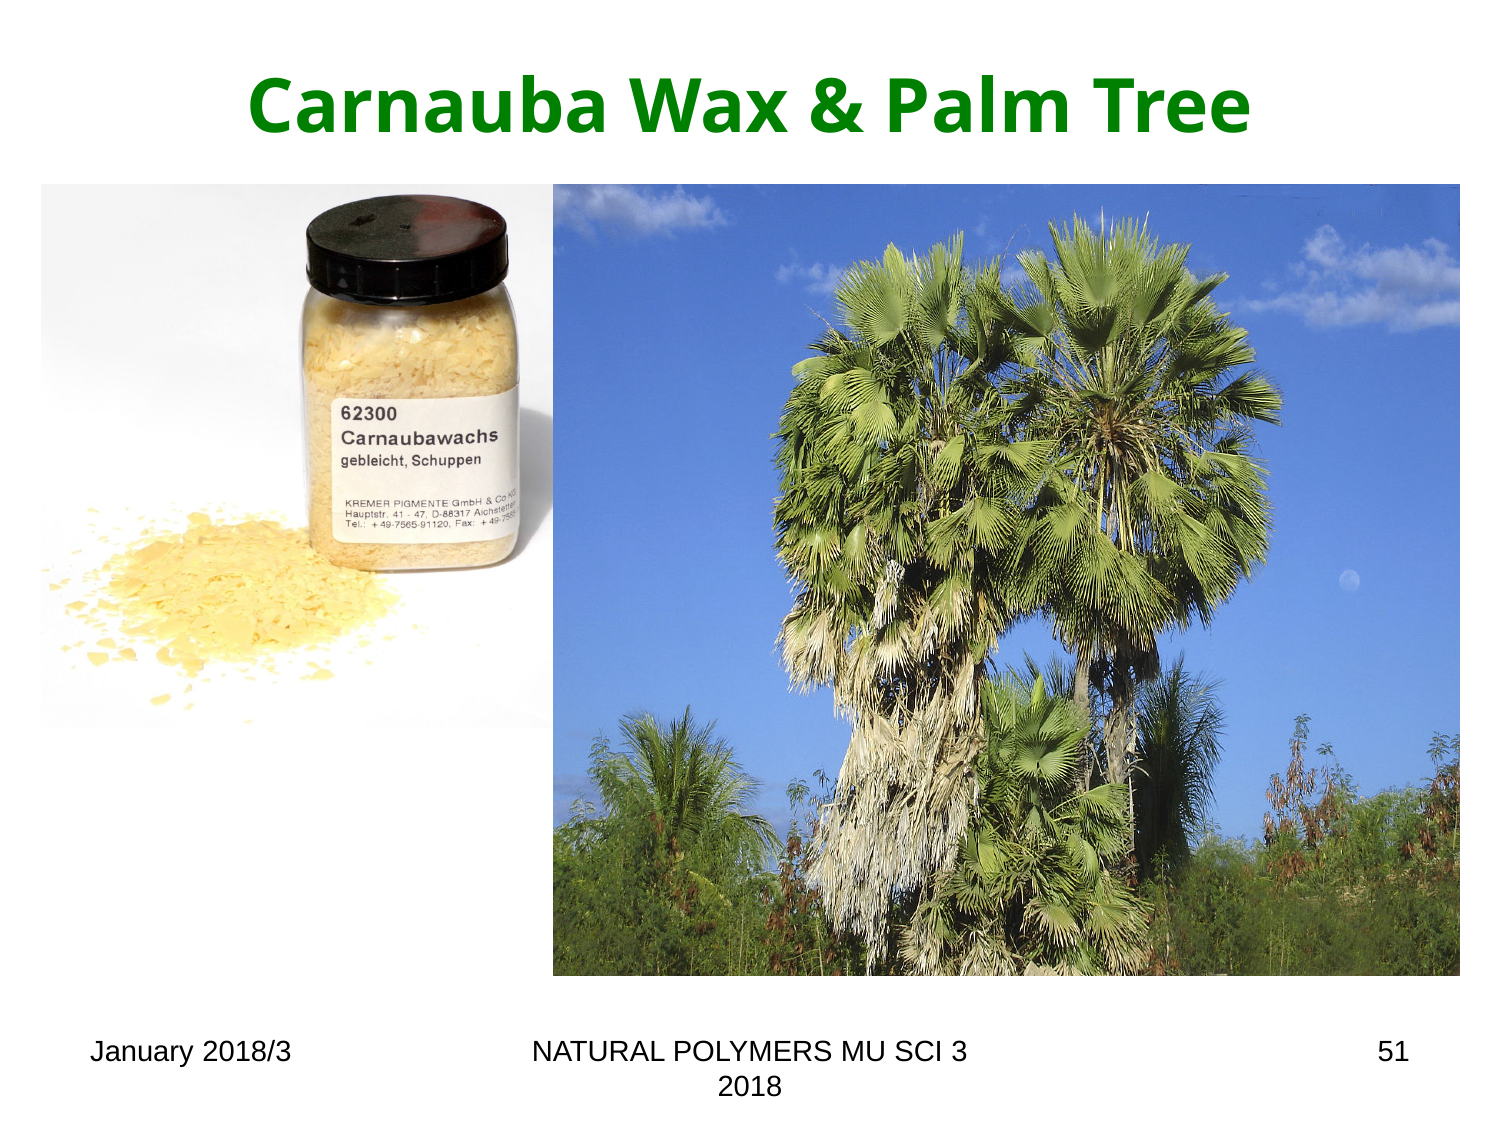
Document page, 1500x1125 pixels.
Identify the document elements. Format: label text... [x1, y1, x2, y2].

title Carnauba Wax & Palm Tree [74, 44, 1426, 162]
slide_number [74, 1024, 426, 1103]
slide_number 51 [1074, 1024, 1426, 1103]
footer NATURAL POLYMERS MU SCI 3 2018 [512, 1024, 988, 1103]
picture [41, 184, 1460, 977]
